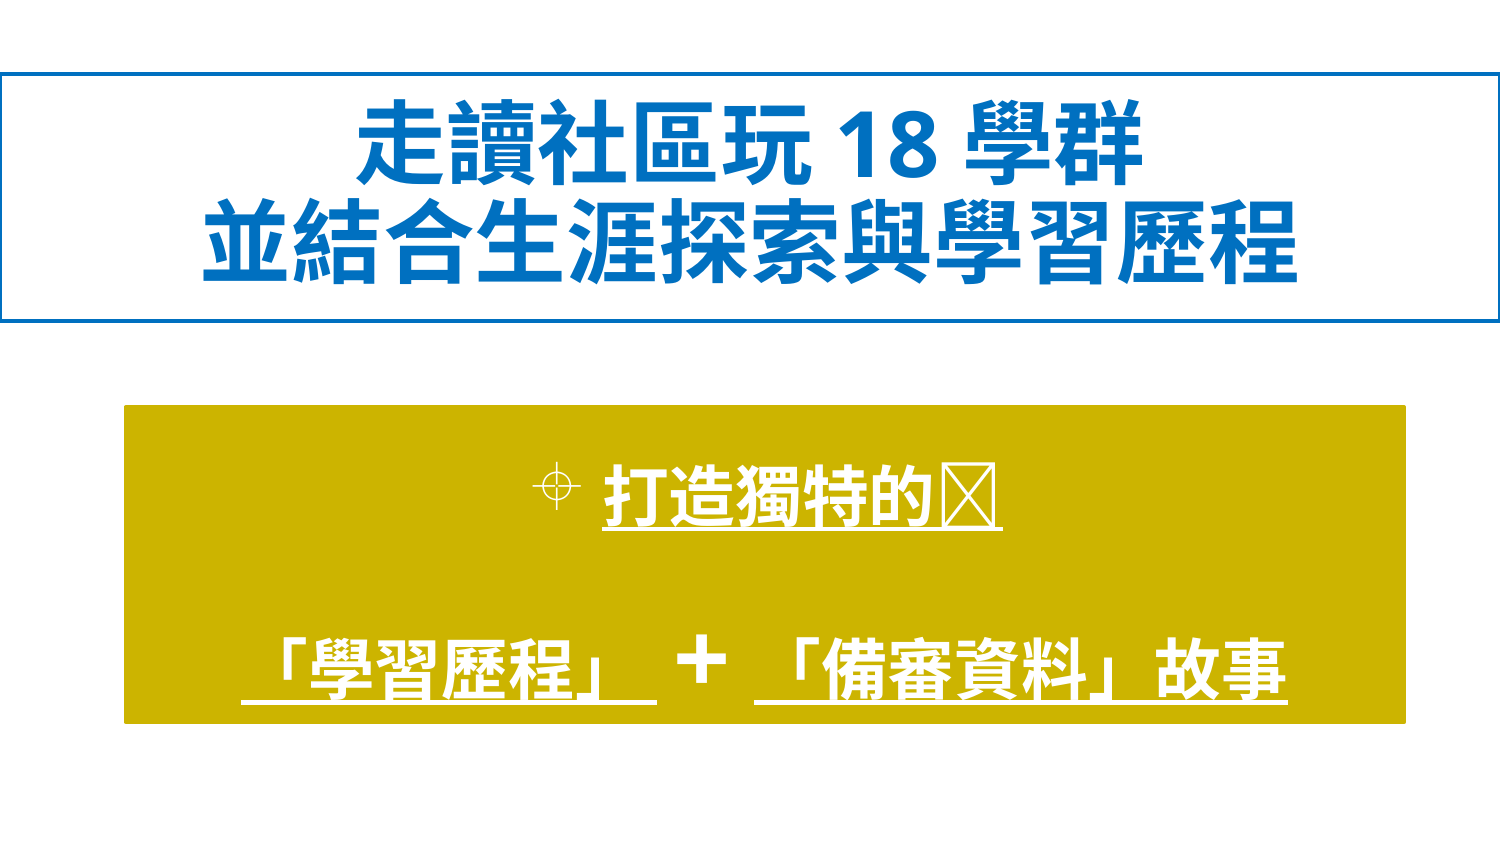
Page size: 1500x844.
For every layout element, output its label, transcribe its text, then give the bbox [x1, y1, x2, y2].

text_box 打造獨特的 「學習歷程」 +「備審資料」故事 [124, 405, 1406, 724]
title 走讀社區玩18學群 並結合生涯探索與學習歷程 [0, 72, 1500, 323]
